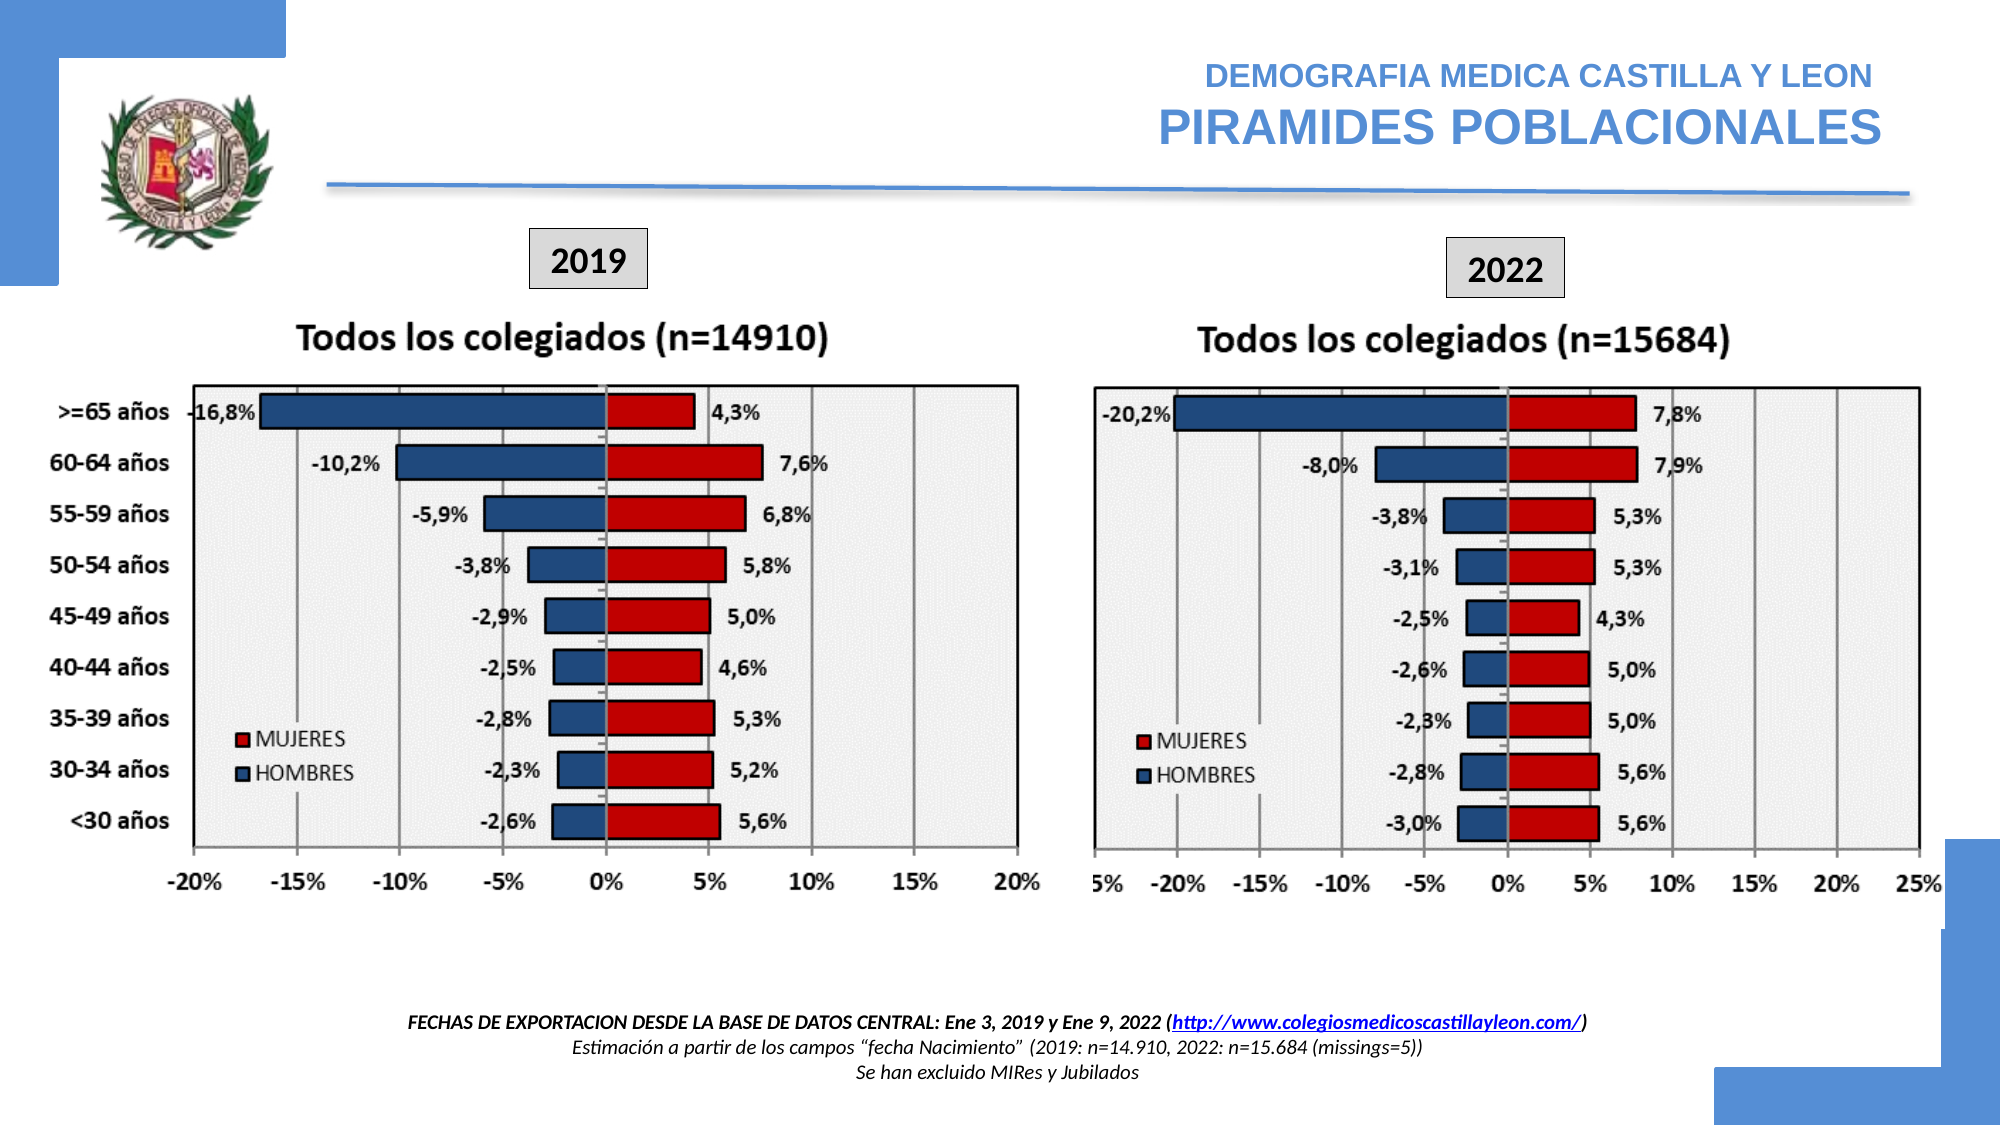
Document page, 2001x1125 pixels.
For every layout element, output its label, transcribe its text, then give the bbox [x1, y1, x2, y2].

text_box 2019 [529, 228, 648, 287]
text_box 2022 [1446, 237, 1565, 289]
picture [80, 83, 288, 258]
text_box [0, 0, 286, 286]
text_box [326, 184, 1910, 194]
text_box FECHAS DE EXPORTACION DESDE LA BASE DE DATOS CENTRAL: Ene 3, 2019 y Ene 9, 2022 (http://www.colegiosmedicoscastillayleon.com/) Estimación a partir de los campos “fecha Nacimiento” (2019: n=14.910, 2022: n=15.684 (missings=5)) Se han excluido MIRes y Jubilados [310, 1001, 1686, 1091]
picture [31, 288, 1946, 929]
text_box DEMOGRAFIA MEDICA CASTILLA Y LEON PIRAMIDES POBLACIONALES [326, 40, 1898, 169]
text_box [1714, 839, 2000, 1125]
